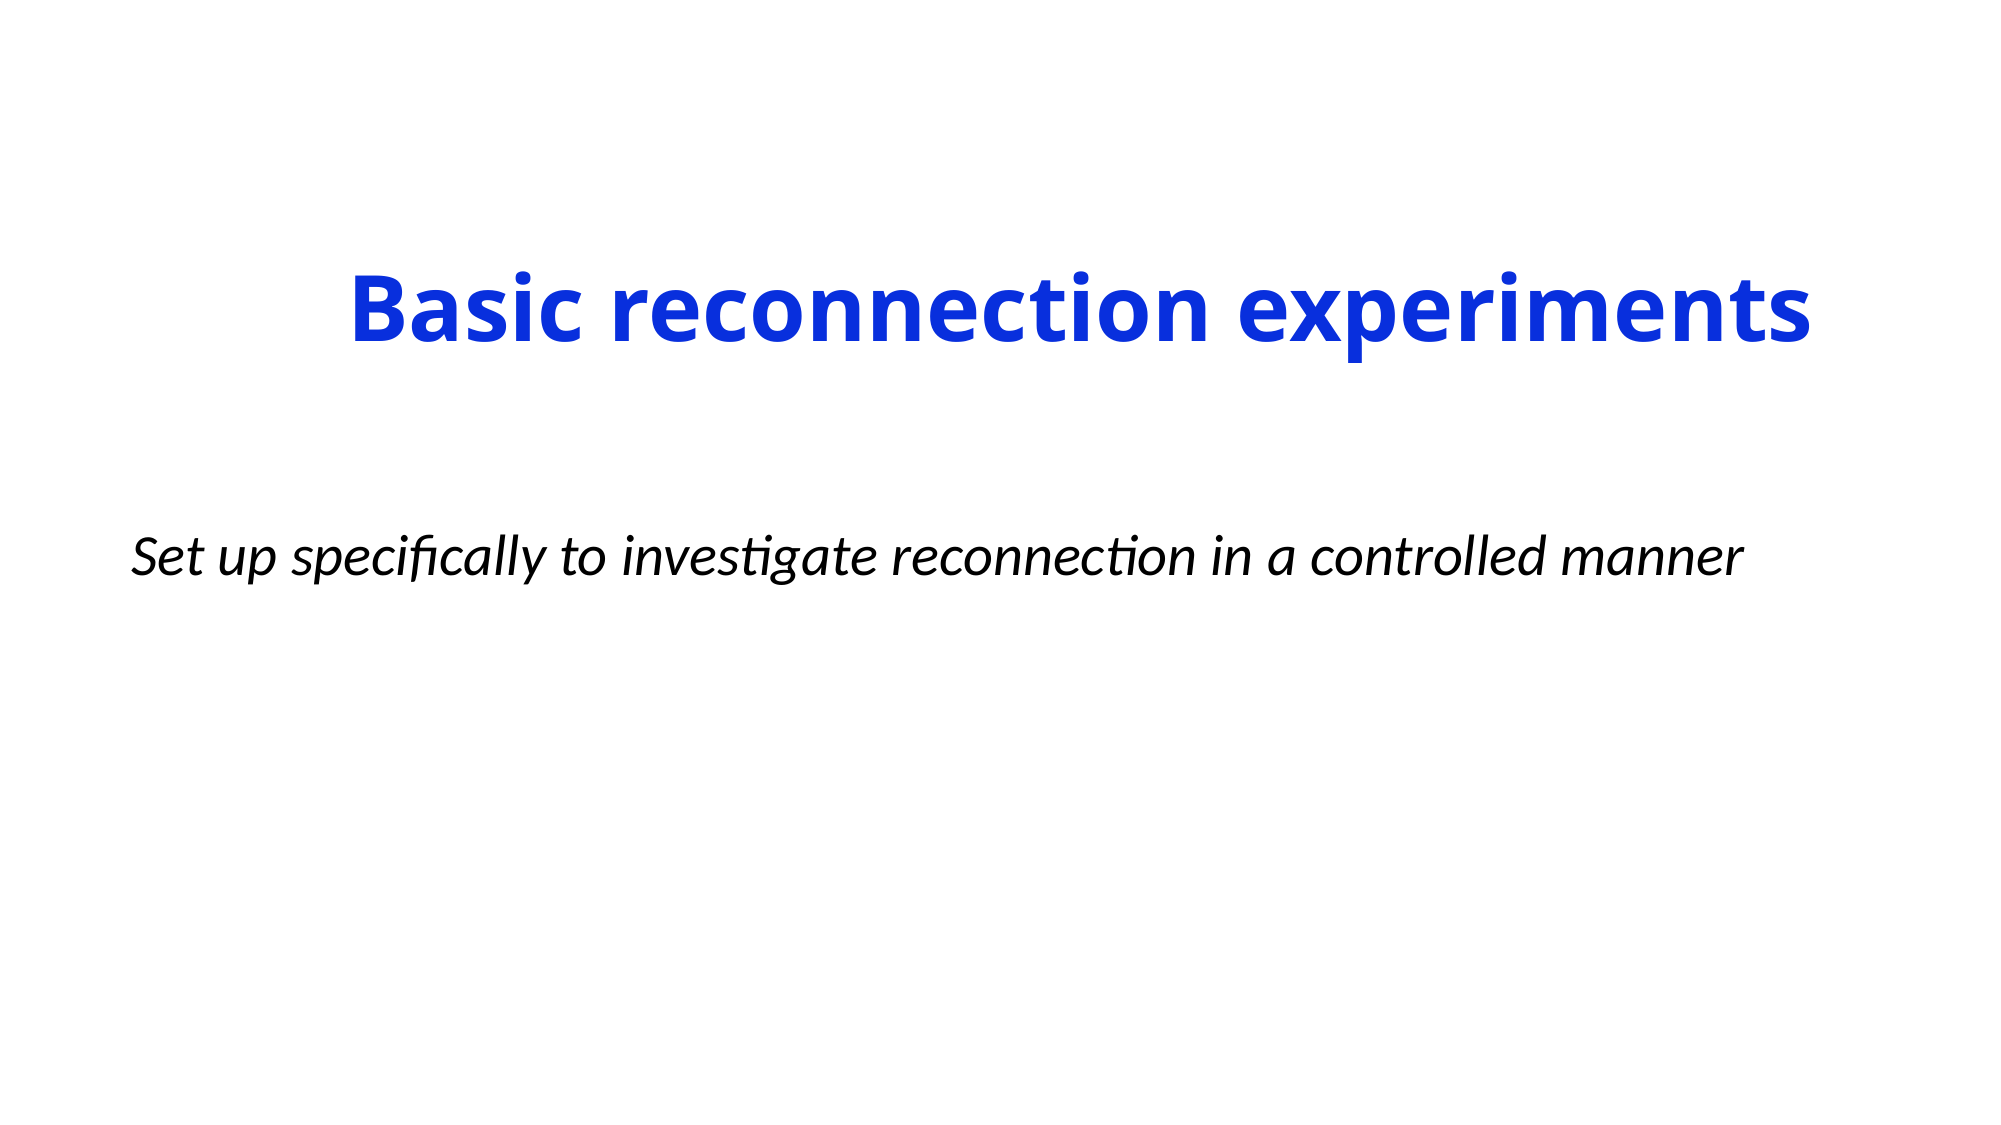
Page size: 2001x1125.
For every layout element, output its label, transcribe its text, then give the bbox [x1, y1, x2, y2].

list Set up specifically to investigate reconnection in a controlled manner [116, 517, 1842, 1125]
title Basic reconnection experiments [332, 202, 2000, 421]
